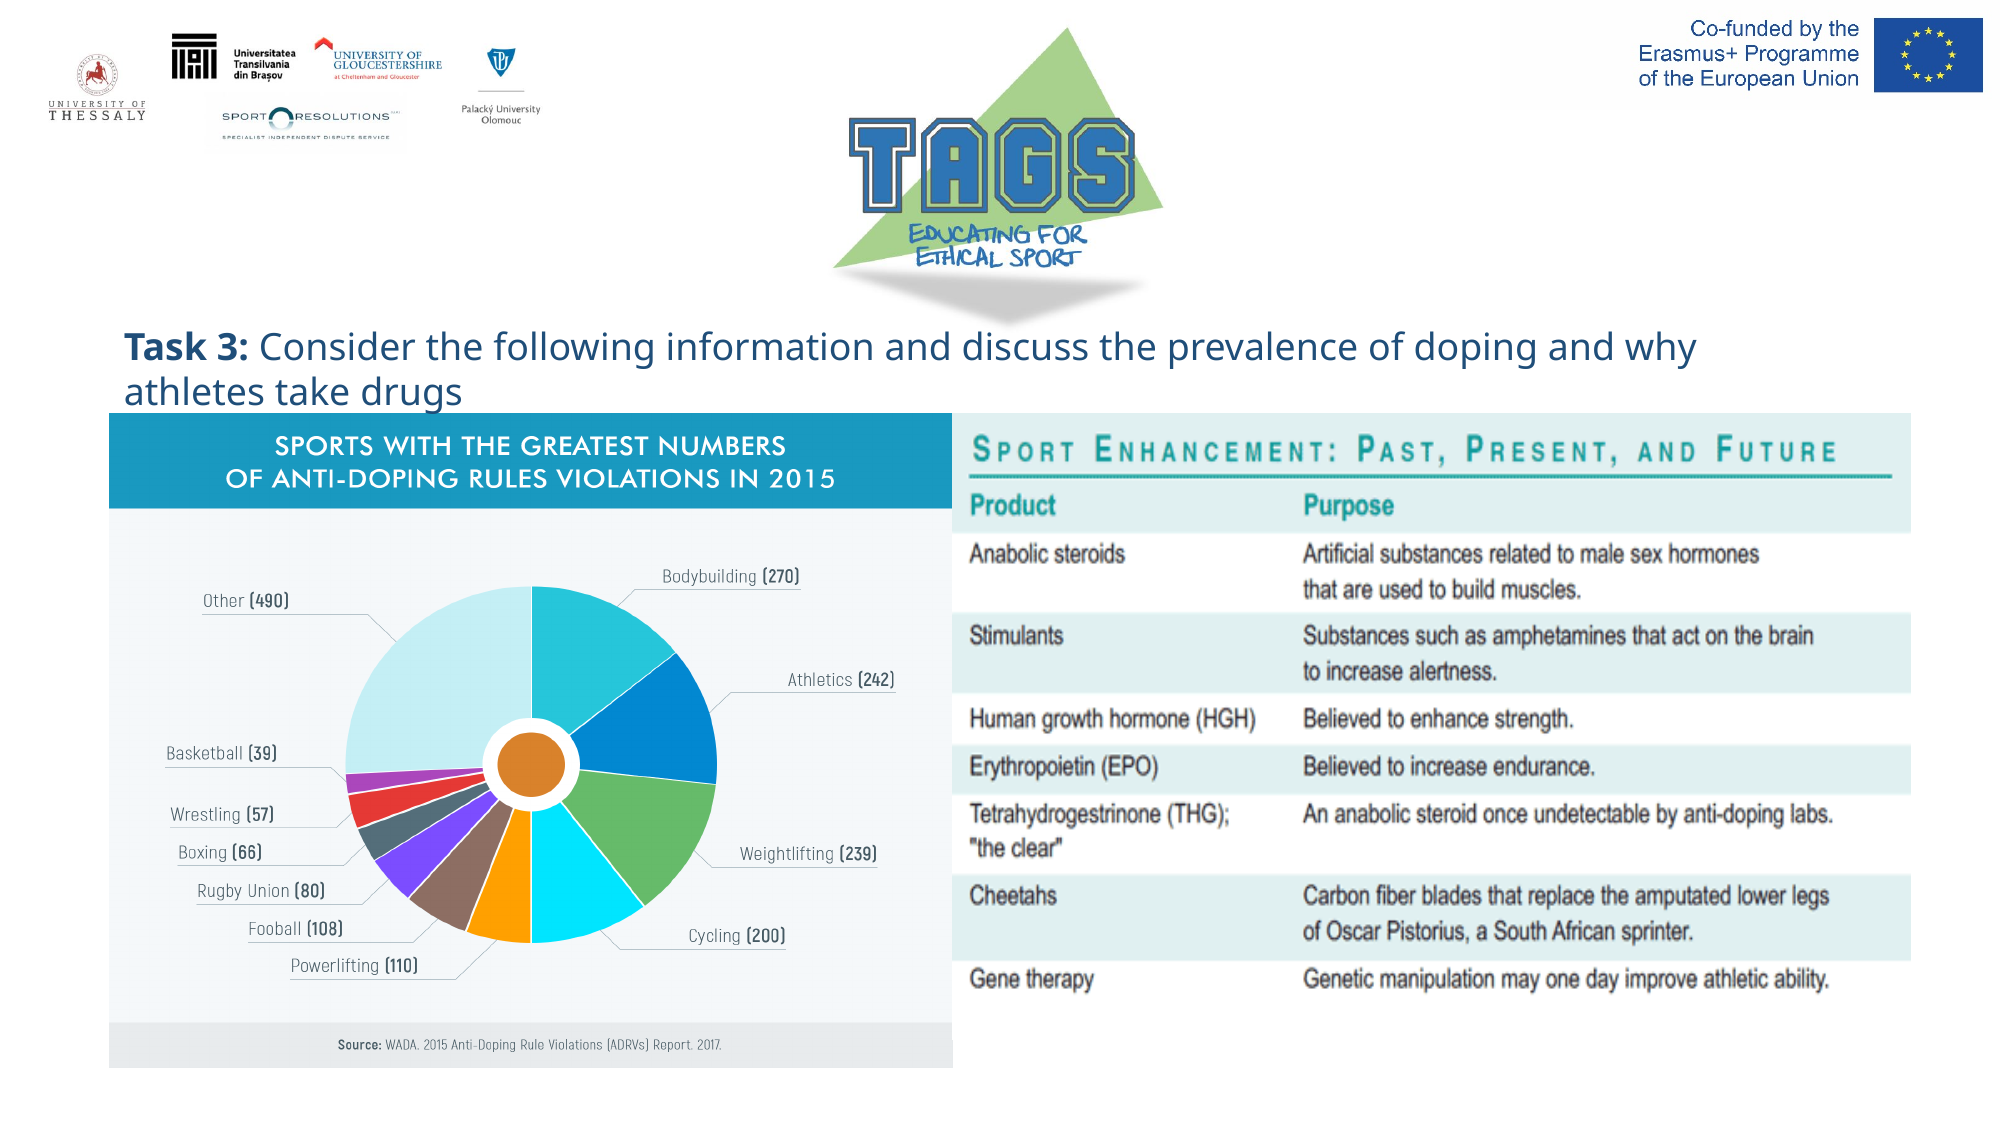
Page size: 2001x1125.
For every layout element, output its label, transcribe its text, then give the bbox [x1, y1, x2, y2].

picture [807, 0, 1193, 342]
picture [1499, 0, 2000, 110]
picture [109, 413, 1911, 1068]
picture [0, 0, 605, 168]
text_box Task 3: Consider the following information and discuss the prevalence of doping and why athletes take drugs [109, 315, 1784, 413]
